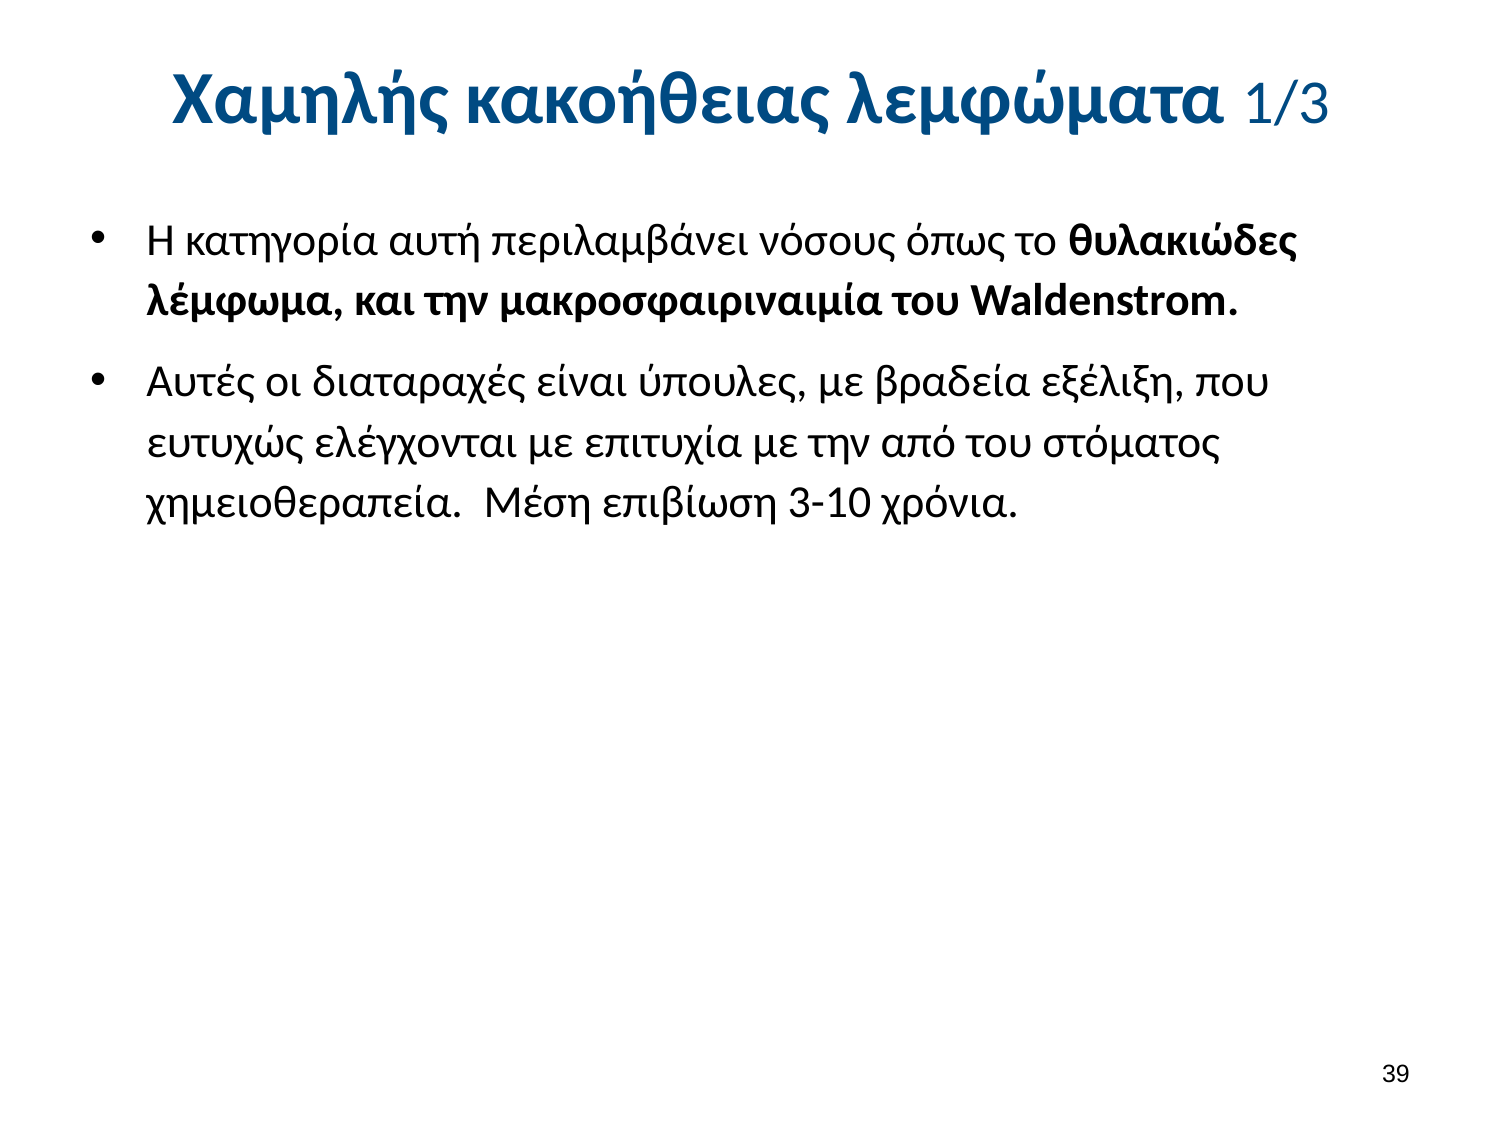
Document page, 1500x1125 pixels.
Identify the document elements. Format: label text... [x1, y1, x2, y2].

slide_number 38 [1074, 1042, 1425, 1103]
list Η κατηγορία αυτή περιλαμβάνει νόσους όπως το θυλακιώδες λέμφωμα, και την μακροσφαιριναιμία του Waldenstrom. Αυτές οι διαταραχές είναι ύπουλες, με βραδεία εξέλιξη, που ευτυχώς ελέγχονται με επιτυχία με την από του στόματος χημειοθεραπεία. Μέση επιβίωση 3-10 χρόνια. [75, 196, 1425, 1024]
title Χαμηλής κακοήθειας λεμφώματα 1/3 [76, 19, 1427, 169]
